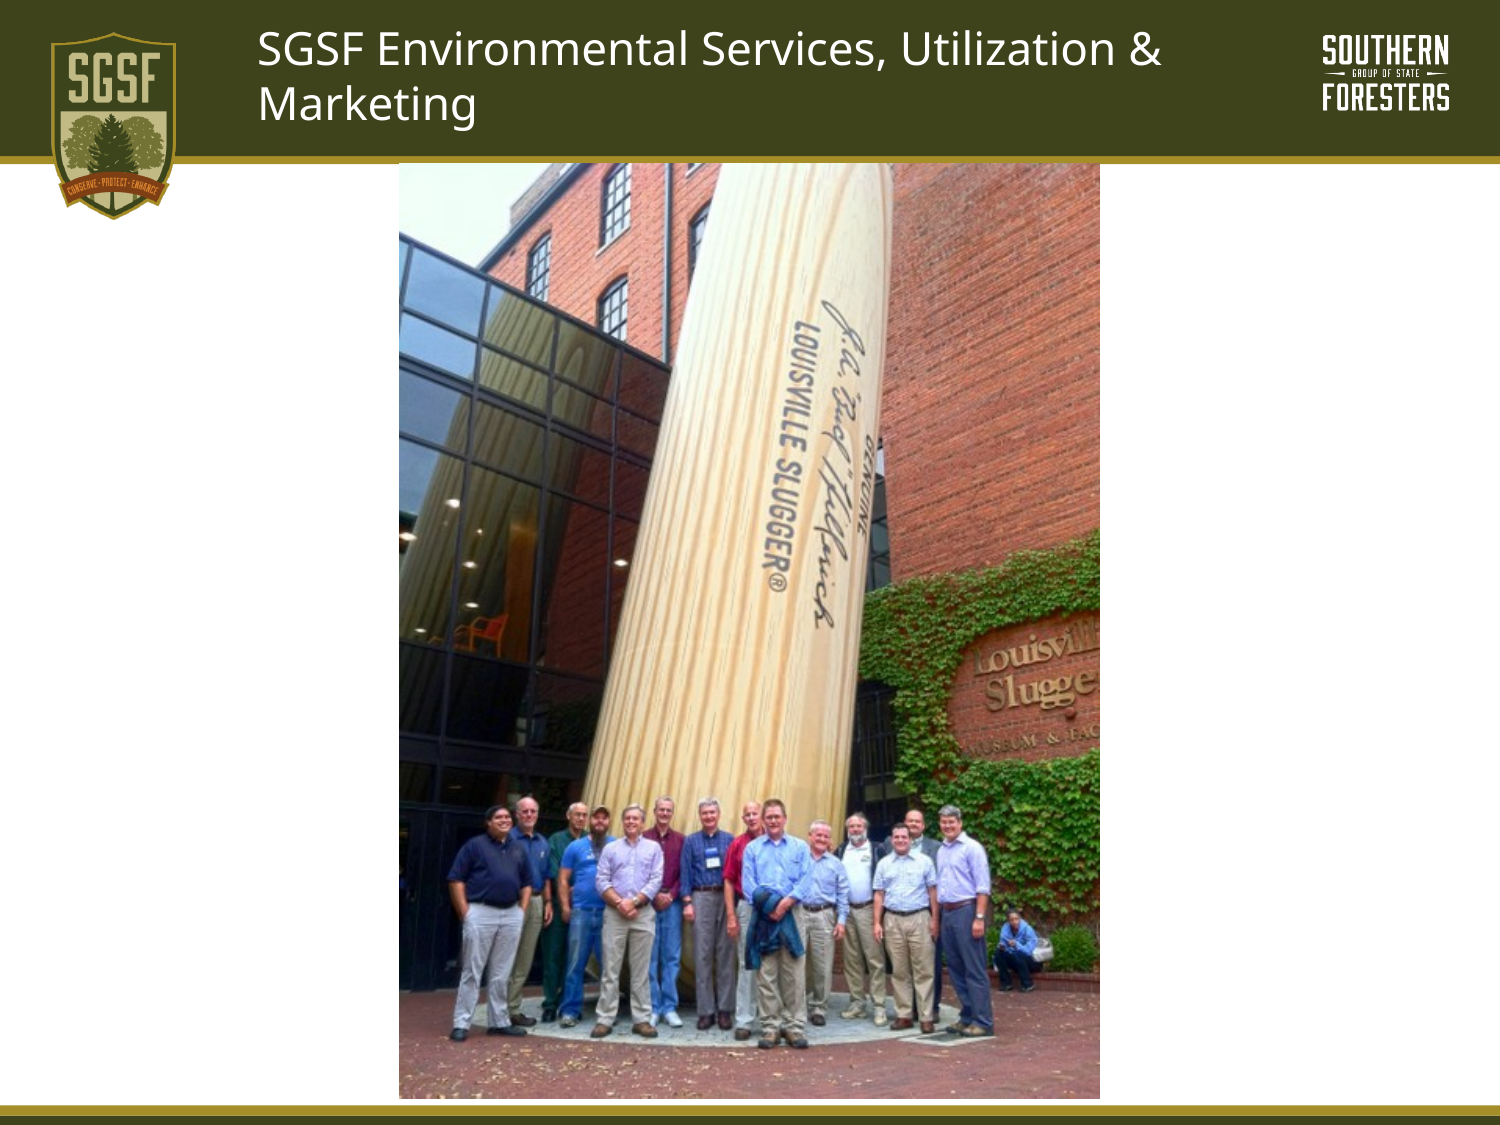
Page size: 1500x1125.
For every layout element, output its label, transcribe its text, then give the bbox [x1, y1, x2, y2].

picture [1320, 28, 1455, 115]
title SGSF Environmental Services, Utilization & Marketing [240, 22, 1304, 127]
picture [399, 163, 1101, 1099]
picture [47, 29, 180, 223]
